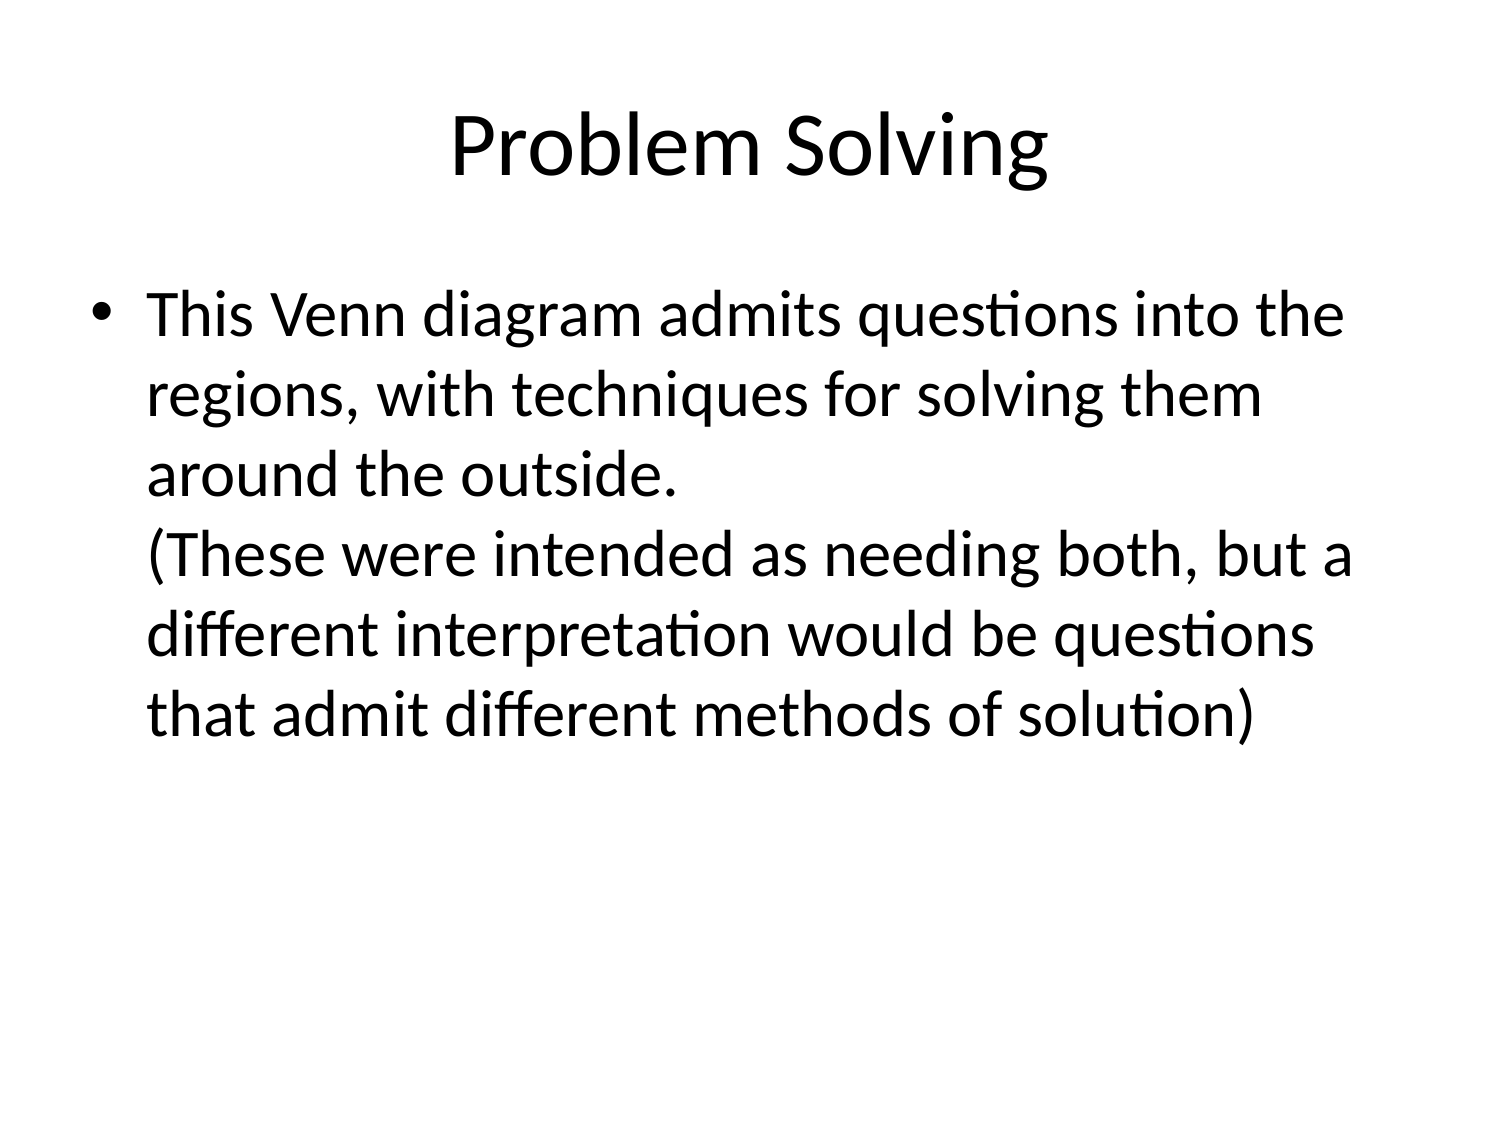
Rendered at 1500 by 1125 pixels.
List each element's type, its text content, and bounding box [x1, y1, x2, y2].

list This Venn diagram admits questions into the regions, with techniques for solving them around the outside. (These were intended as needing both, but a different interpretation would be questions that admit different methods of solution) [75, 262, 1425, 1005]
title Problem Solving [75, 45, 1425, 233]
